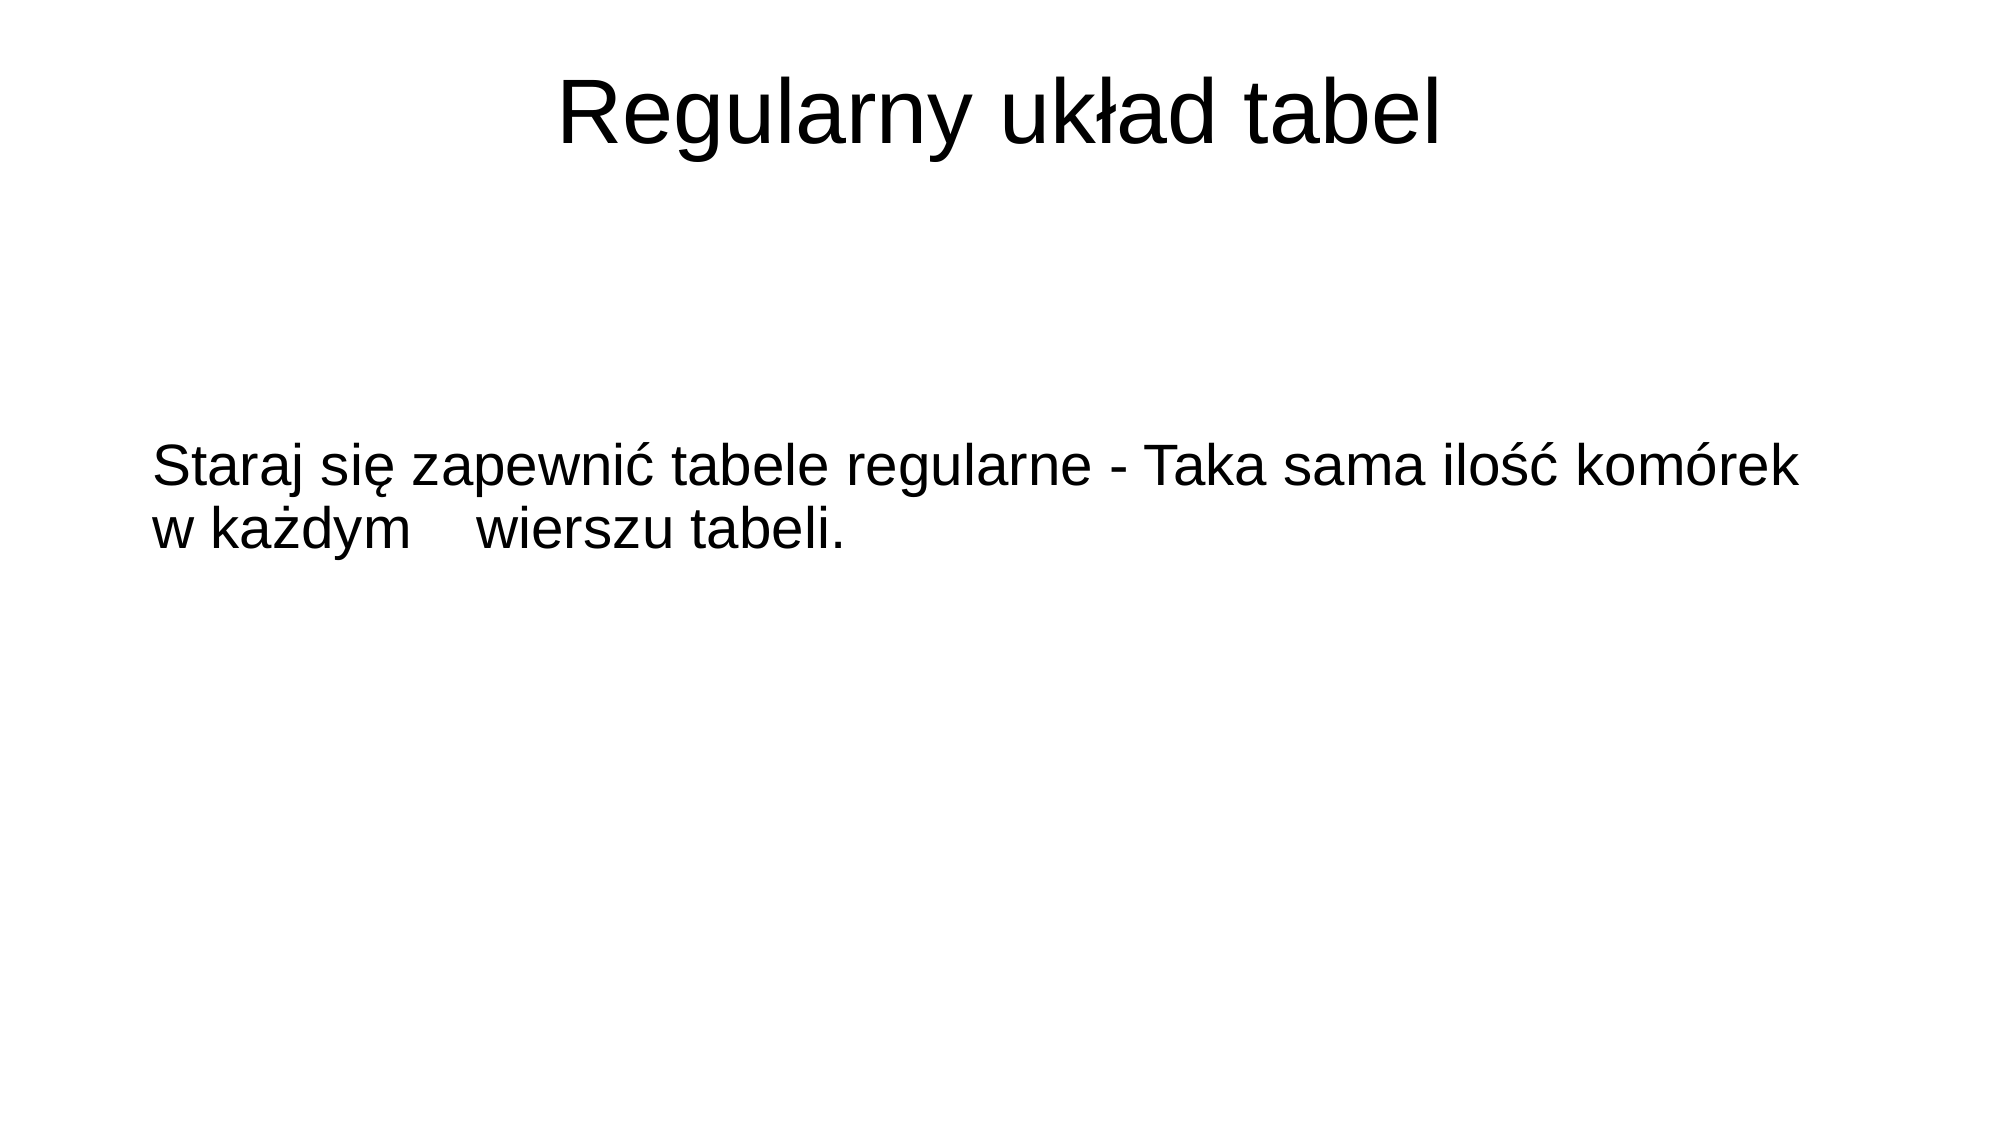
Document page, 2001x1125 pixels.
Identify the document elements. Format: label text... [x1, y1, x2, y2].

title Regularny układ tabel [137, 59, 1863, 278]
list Staraj się zapewnić tabele regularne - Taka sama ilość komórek w każdym wierszu tabeli. [137, 427, 1863, 1125]
